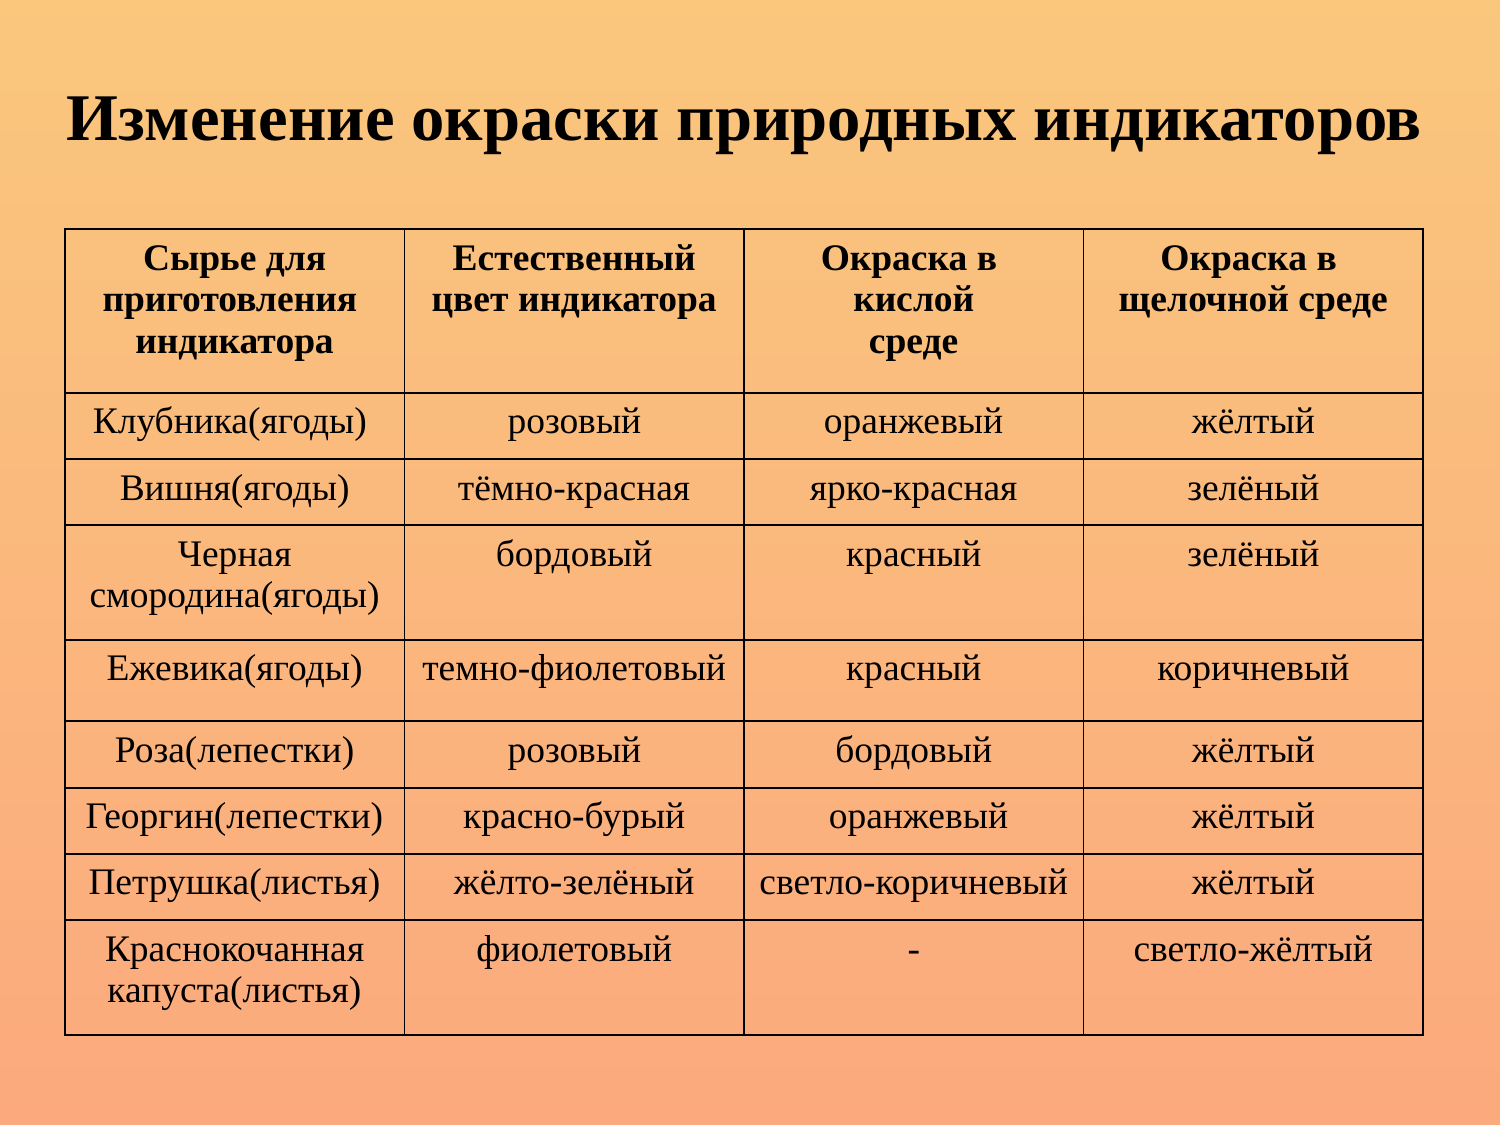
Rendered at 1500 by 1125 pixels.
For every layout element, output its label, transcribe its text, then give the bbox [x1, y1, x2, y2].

table_cell коричневый [1084, 641, 1422, 720]
table_cell жёлтый [1084, 722, 1422, 787]
table_header Окраска в щелочной среде [1084, 230, 1422, 392]
table_cell бордовый [745, 722, 1083, 787]
table_cell Ежевика(ягоды) [66, 641, 404, 720]
table_cell светло-жёлтый [1084, 921, 1422, 1034]
text_box Изменение окраски природных индикаторов [0, 66, 1500, 161]
table_cell светло-коричневый [745, 855, 1083, 919]
table_cell фиолетовый [405, 921, 743, 1034]
table_cell бордовый [405, 526, 743, 639]
table_header Сырье для приготовления индикатора [66, 230, 404, 392]
table_cell - [745, 921, 1083, 1034]
table_cell зелёный [1084, 460, 1422, 524]
table_cell Вишня(ягоды) [66, 460, 404, 524]
table_cell Черная смородина(ягоды) [66, 526, 404, 639]
table_cell жёлтый [1084, 394, 1422, 458]
table_cell темно-фиолетовый [405, 641, 743, 720]
table_cell жёлтый [1084, 855, 1422, 919]
table_cell жёлтый [1084, 789, 1422, 853]
table_cell Краснокочанная капуста(листья) [66, 921, 404, 1034]
table_cell оранжевый [745, 394, 1083, 458]
table_cell Георгин(лепестки) [66, 789, 404, 853]
table_cell оранжевый [745, 789, 1083, 853]
table_header Окраска в кислой среде [745, 230, 1083, 392]
table_cell Клубника(ягоды) [66, 394, 404, 458]
table_cell красно-бурый [405, 789, 743, 853]
table_cell зелёный [1084, 526, 1422, 639]
table_cell розовый [405, 394, 743, 458]
table_cell Роза(лепестки) [66, 722, 404, 787]
table_cell тёмно-красная [405, 460, 743, 524]
table_cell Петрушка(листья) [66, 855, 404, 919]
table_cell ярко-красная [745, 460, 1083, 524]
table_cell розовый [405, 722, 743, 787]
table_header Естественный цвет индикатора [405, 230, 743, 392]
table_cell красный [745, 641, 1083, 720]
table_cell жёлто-зелёный [405, 855, 743, 919]
table_cell красный [745, 526, 1083, 639]
